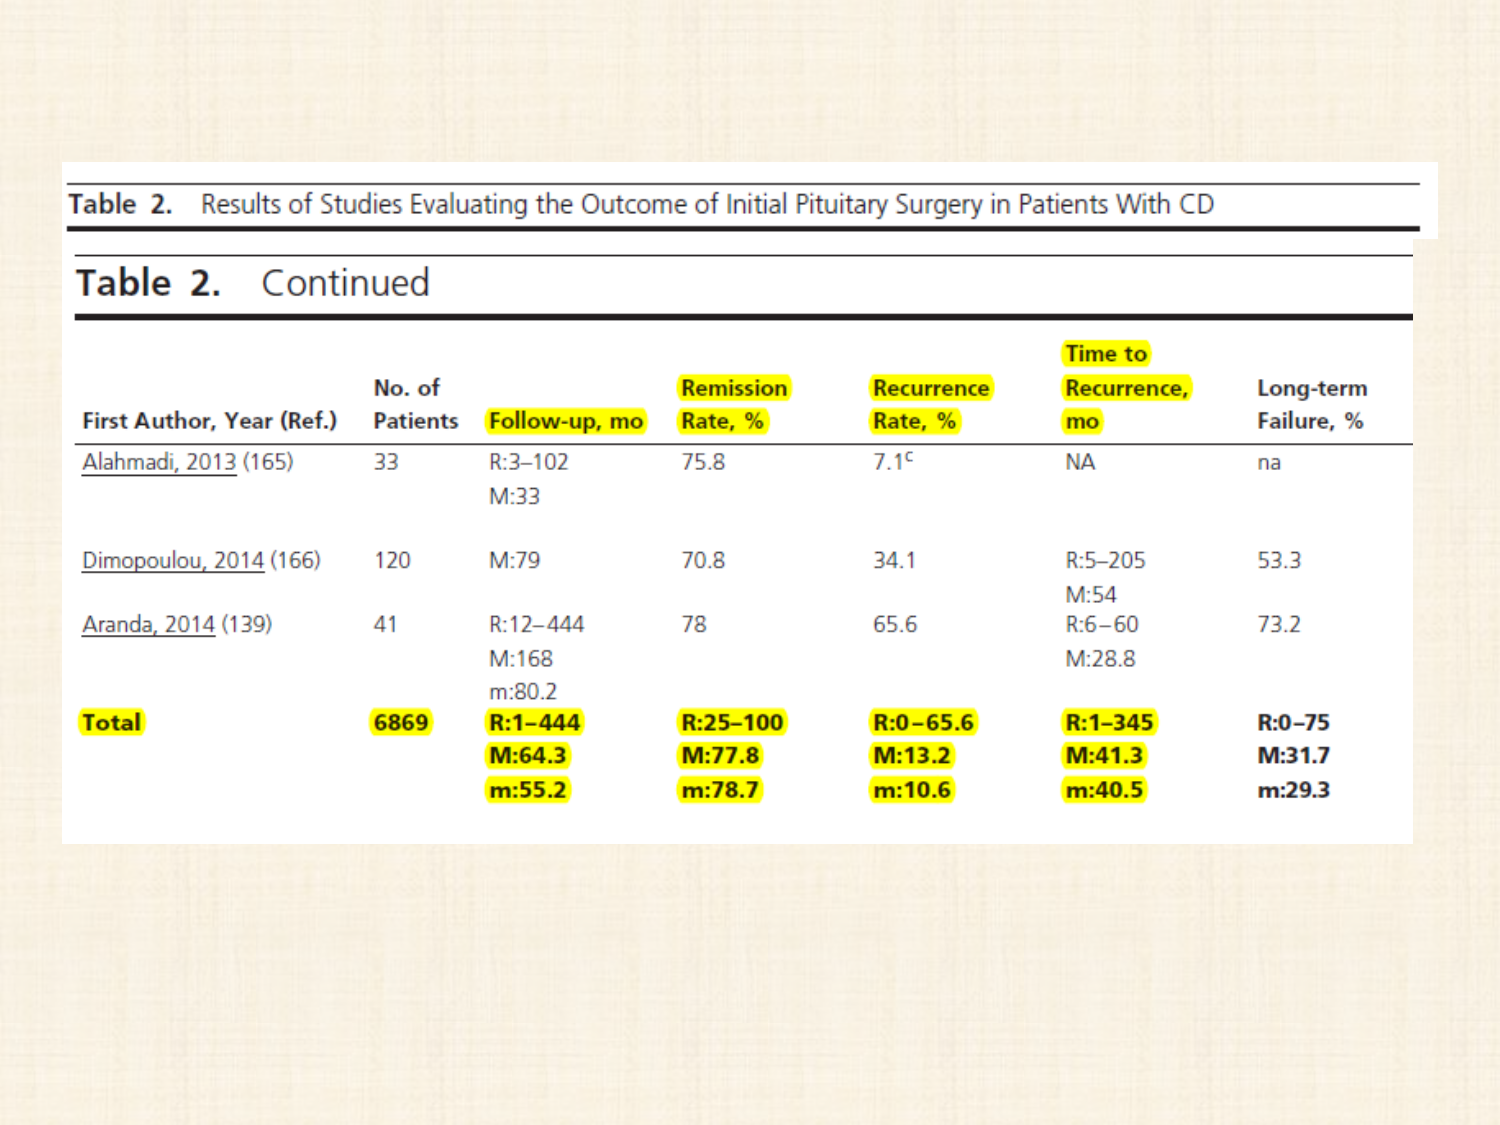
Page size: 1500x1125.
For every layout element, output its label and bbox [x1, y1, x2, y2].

picture [62, 162, 1438, 844]
